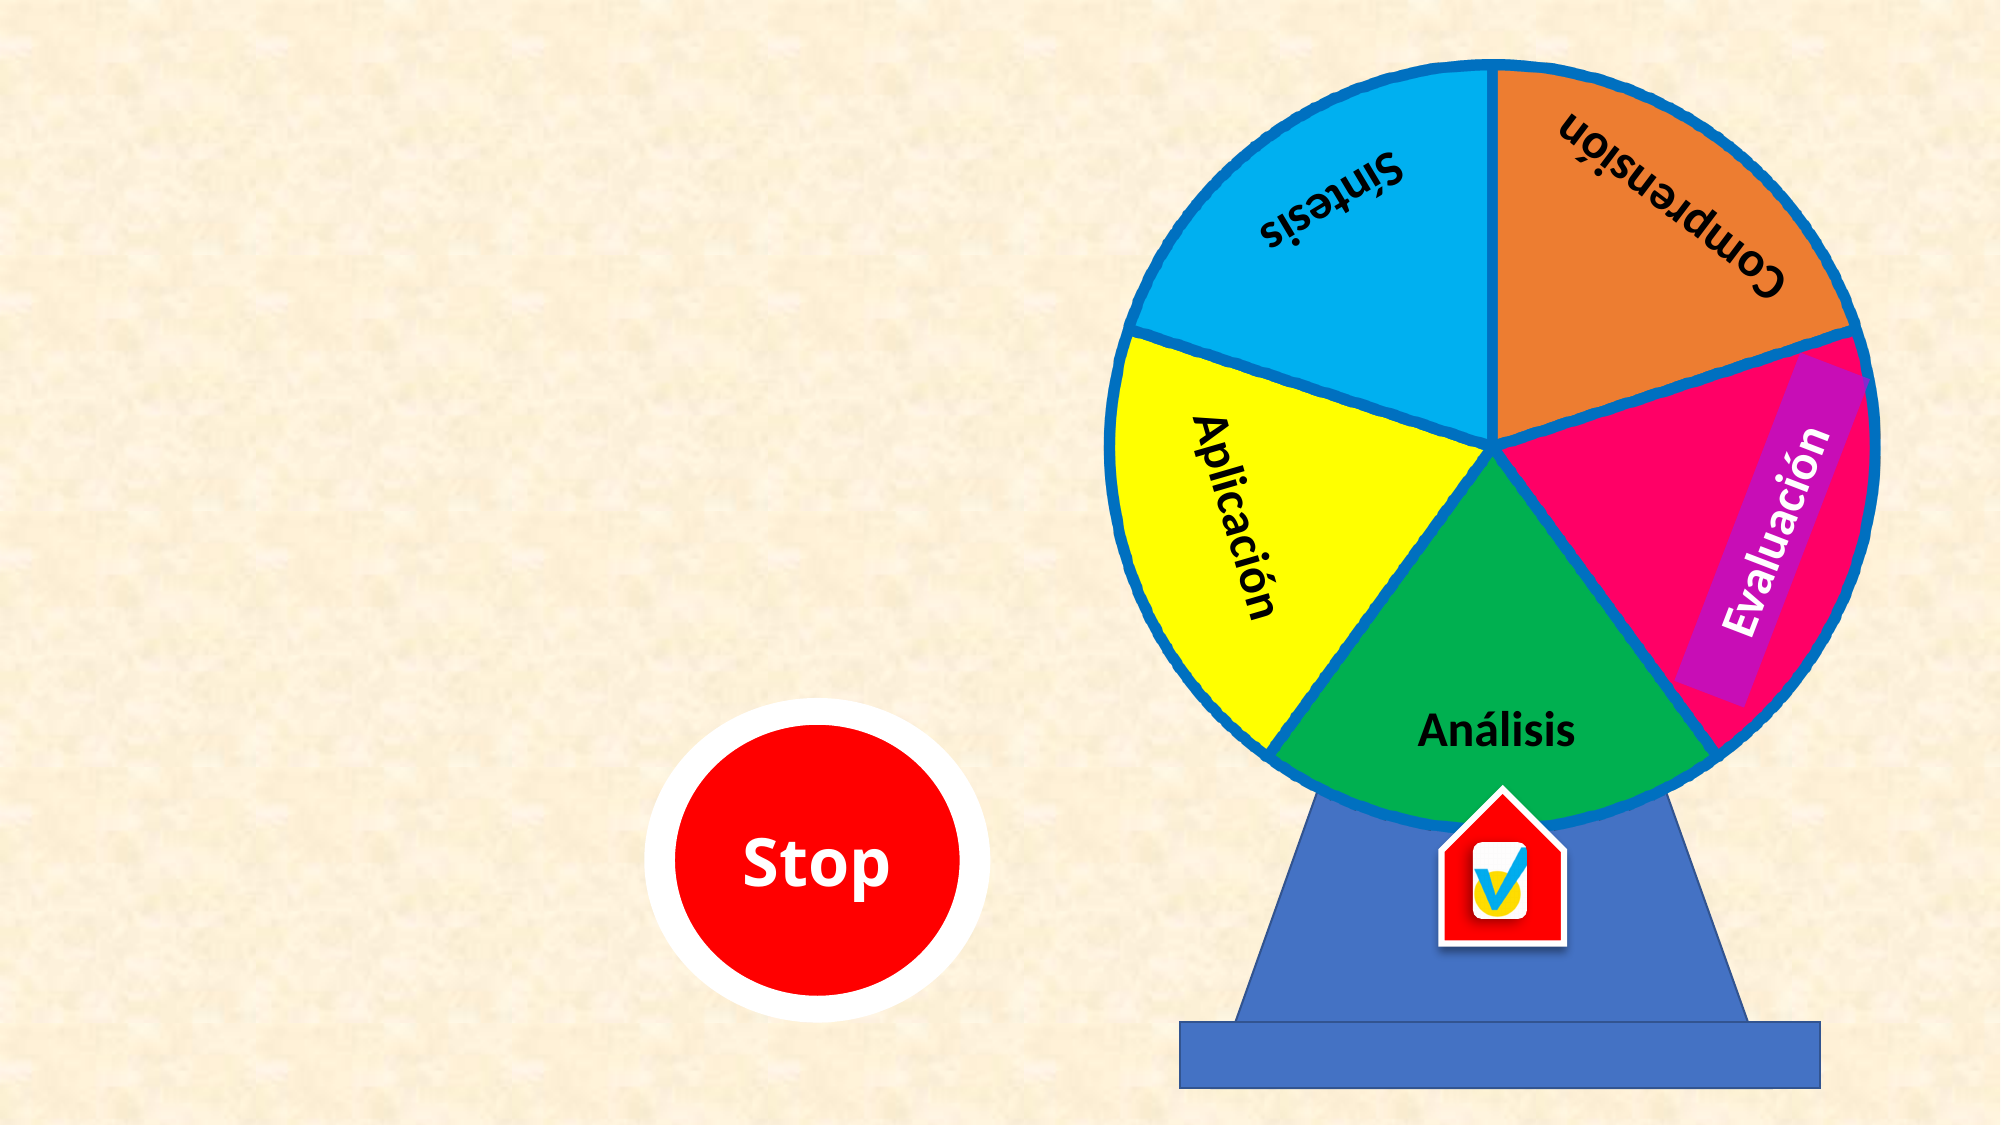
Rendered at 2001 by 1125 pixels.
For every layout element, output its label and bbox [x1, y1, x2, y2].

picture [0, 0, 2001, 1125]
text_box [1179, 850, 1821, 1089]
text_box [887, 43, 2000, 850]
text_box [645, 698, 990, 1022]
